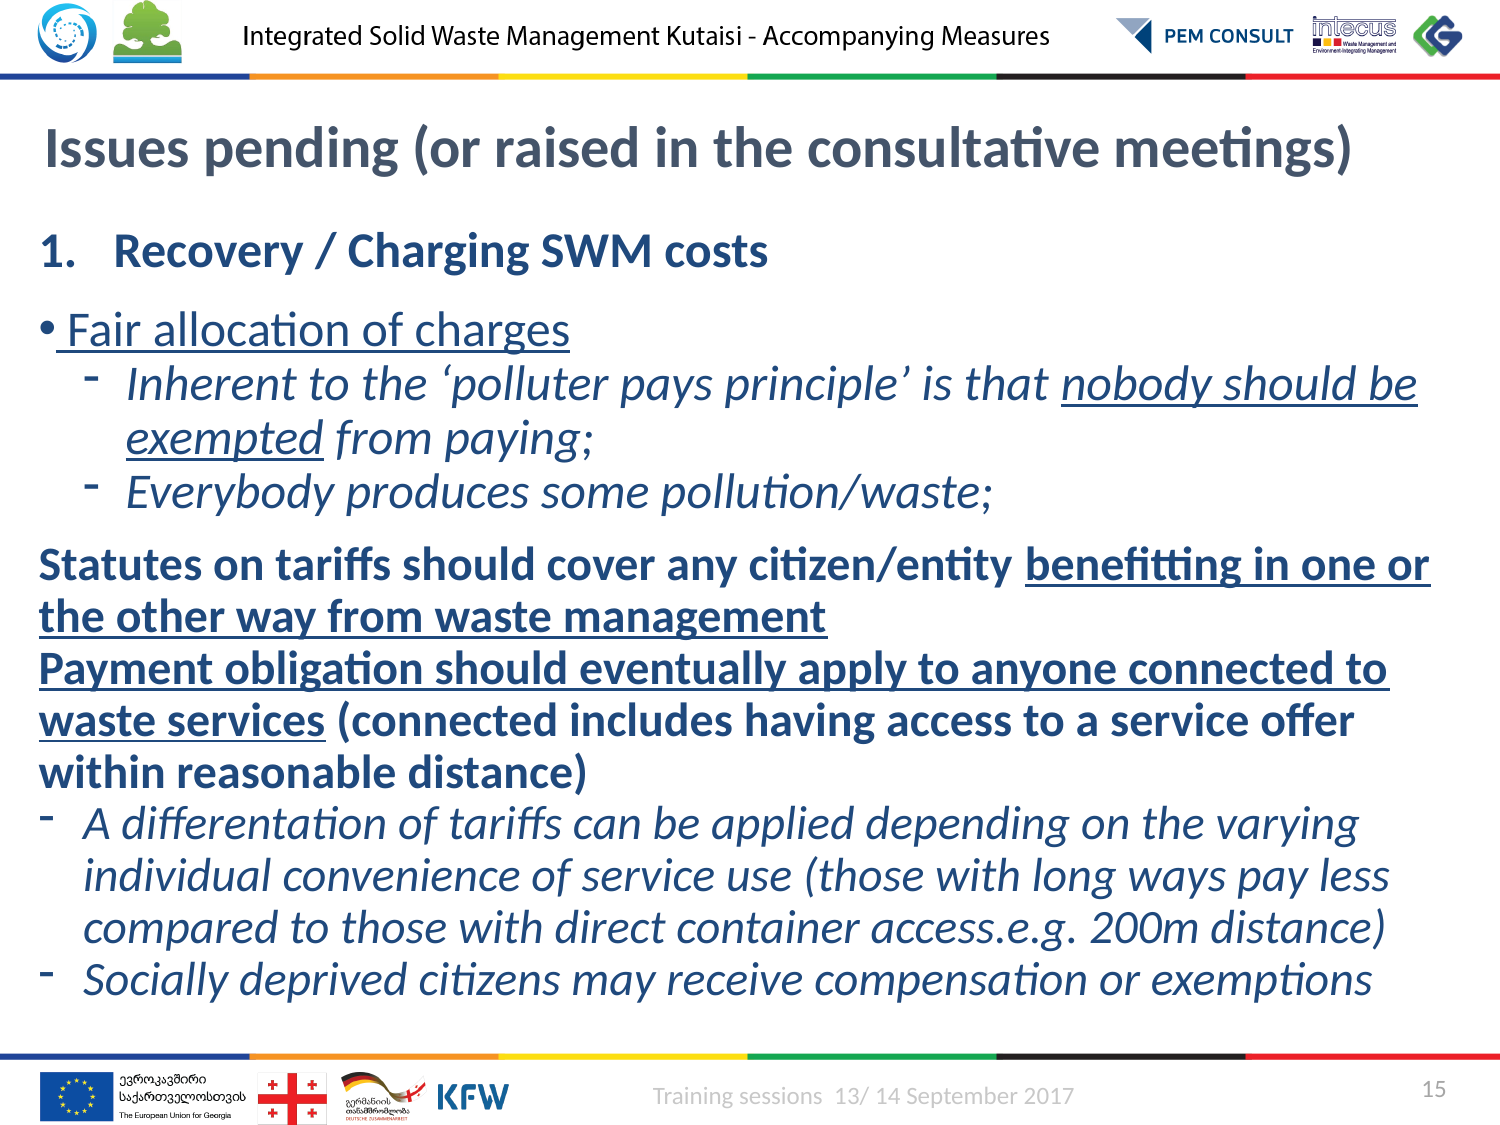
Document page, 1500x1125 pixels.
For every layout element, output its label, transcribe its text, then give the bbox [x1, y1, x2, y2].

footer Training sessions 13/ 14 September 2017 [626, 1065, 1102, 1125]
text_box Recovery / Charging SWM costs Fair allocation of charges Inherent to the ‘polluter pays principle’ is that nobody should be exempted from paying; Everybody produces some pollution/waste; Statutes on tariffs should cover any citizen/entity benefitting in one or the other way from waste management Payment obligation should eventually apply to anyone connected to waste services (connected includes having access to a service offer within reasonable distance) A differentation of tariffs can be applied depending on the varying individual convenience of service use (those with long ways pay less compared to those with direct container access.e.g. 200m distance) Socially deprived citizens may receive compensation or exemptions [23, 216, 1483, 1021]
picture [0, 0, 1500, 1125]
slide_number 15 [1238, 1065, 1462, 1125]
text_box Issues pending (or raised in the consultative meetings) [29, 101, 1483, 182]
